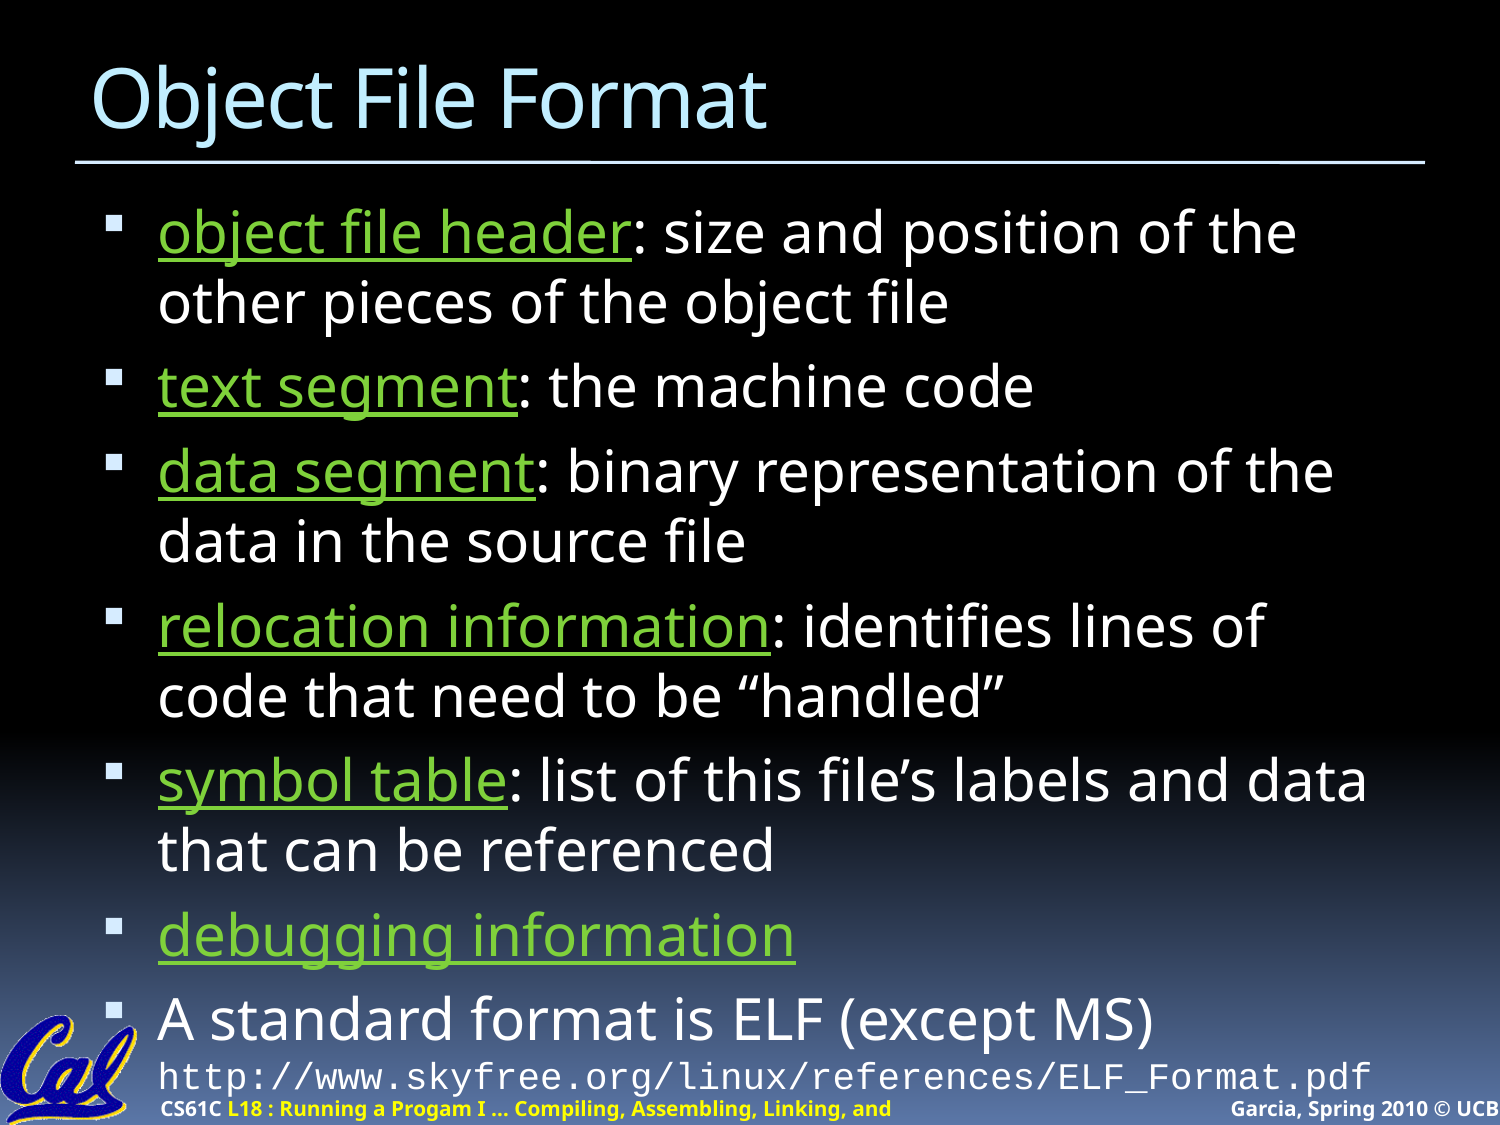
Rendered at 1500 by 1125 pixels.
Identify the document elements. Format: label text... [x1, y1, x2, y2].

title Object File Format [75, 37, 1425, 163]
picture [0, 1015, 140, 1125]
list object file header: size and position of the other pieces of the object file text segment: the machine code data segment: binary representation of the data in the source file relocation information: identifies lines of code that need to be “handled” symbol table: list of this file’s labels and data that can be referenced debugging information A standard format is ELF (except MS) http://www.skyfree.org/linux/references/ELF_Format.pdf [74, 187, 1413, 1111]
